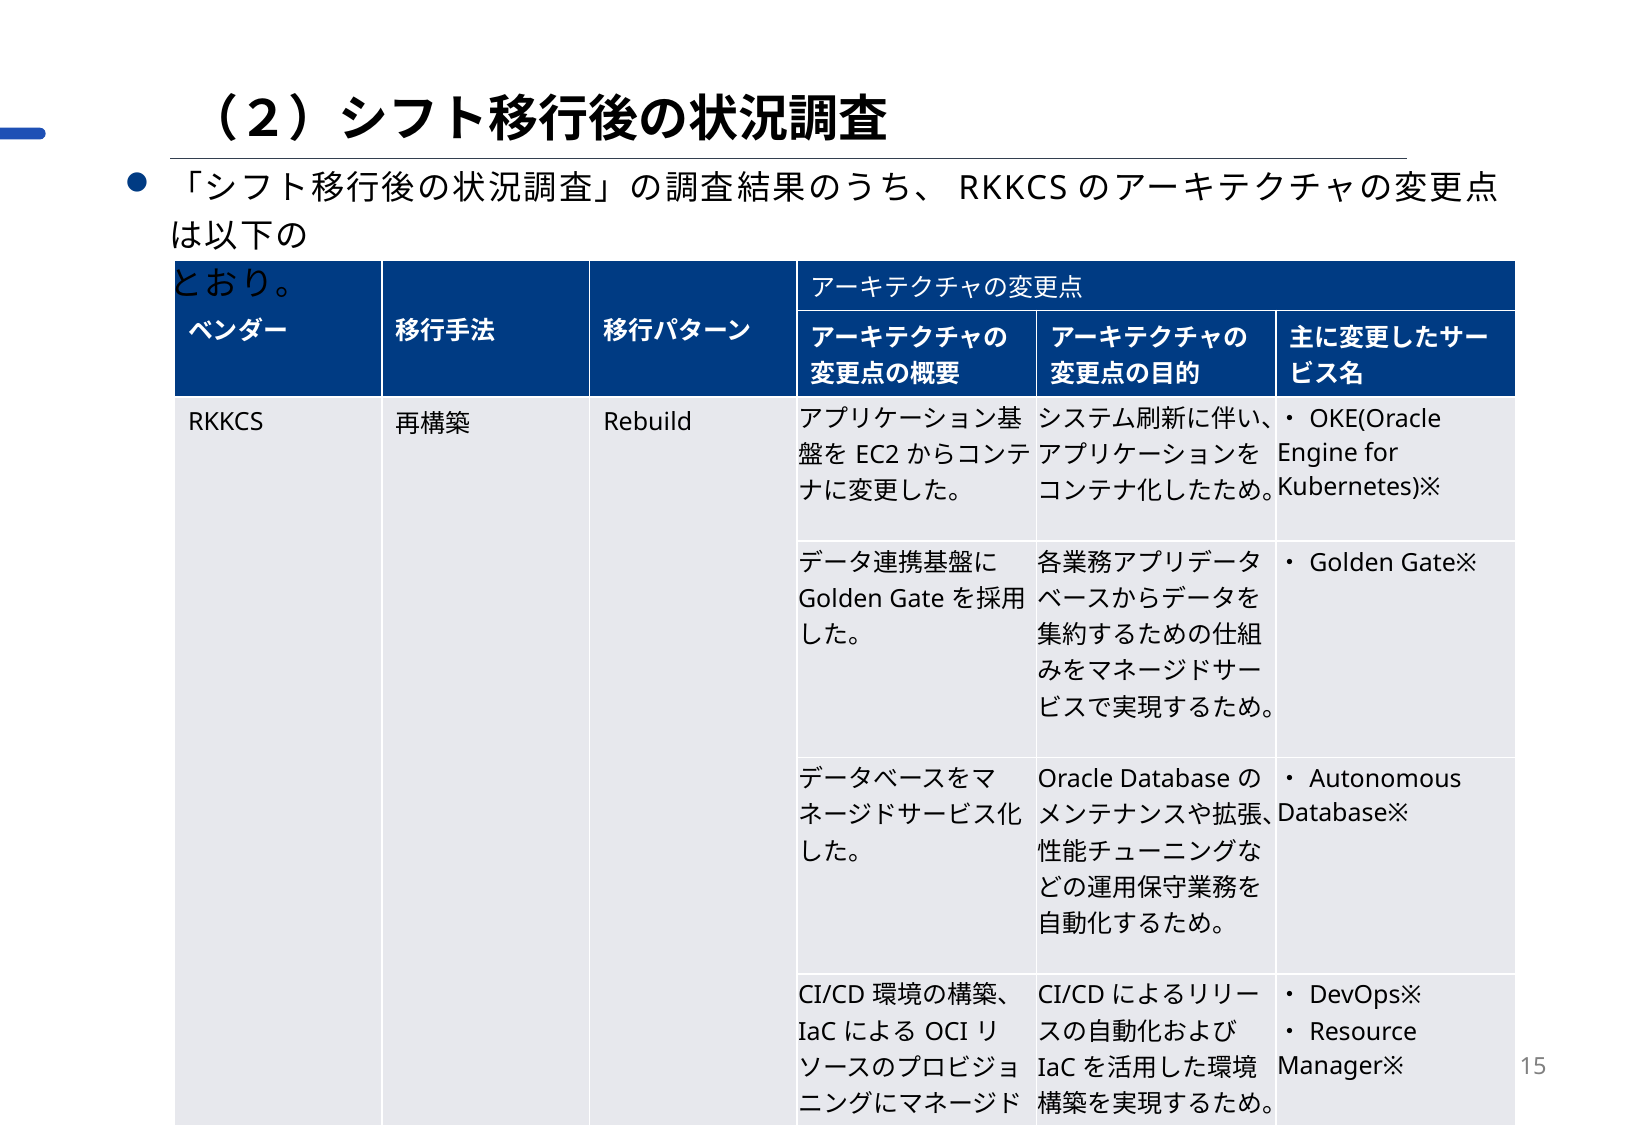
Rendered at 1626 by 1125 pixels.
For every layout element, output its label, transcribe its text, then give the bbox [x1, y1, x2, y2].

table_cell データべースをマネージドサービス化した。 [798, 758, 1036, 973]
table_cell アーキテクチャの変更点の目的 [1037, 311, 1275, 396]
table_cell アーキテクチャの変更点の概要 [798, 311, 1036, 396]
table_cell 再構築 [383, 398, 589, 1125]
table_header 移行手法 [383, 302, 589, 396]
table_header 移行パターン [590, 302, 796, 396]
table_cell ・DevOps※ ・Resource Manager※ [1277, 975, 1515, 1125]
table_cell RKKCS [175, 398, 381, 1125]
table_header アーキテクチャの変更点 [798, 261, 1515, 310]
table_header ベンダー [175, 302, 381, 396]
table_cell システム刷新に伴い、アプリケーションをコンテナ化したため。 [1037, 398, 1275, 540]
table_cell Oracle Databaseのメンテナンスや拡張、性能チューニングなどの運用保守業務を自動化するため。 [1037, 758, 1275, 973]
text_box 「シフト移行後の状況調査」の調査結果のうち、RKKCSのアーキテクチャの変更点は以下の とおり。 [124, 158, 1503, 302]
table_cell 主に変更したサービス名 [1277, 311, 1515, 396]
table_cell 各業務アプリデータベースからデータを集約するための仕組みをマネージドサービスで実現するため。 [1037, 542, 1275, 757]
table_cell アプリケーション基盤をEC2からコンテナに変更した。 [798, 398, 1036, 540]
table_cell ・OKE(Oracle Engine for Kubernetes)※ [1277, 398, 1515, 540]
table_cell Rebuild [590, 398, 796, 1125]
table_cell ・Golden Gate※ [1277, 542, 1515, 757]
table_cell CI/CDによるリリースの自動化およびIaCを活用した環境構築を実現するため。 [1037, 975, 1275, 1125]
table_cell CI/CD環境の構築、IaCによるOCIリソースのプロビジョニングにマネージドサービスを利用した。 [798, 975, 1036, 1125]
text_box （２）シフト移行後の状況調査 [188, 82, 1467, 151]
table_cell ・Autonomous Database※ [1277, 758, 1515, 973]
slide_number 15 [1516, 1036, 1562, 1097]
table_cell データ連携基盤にGolden Gateを採用した。 [798, 542, 1036, 757]
